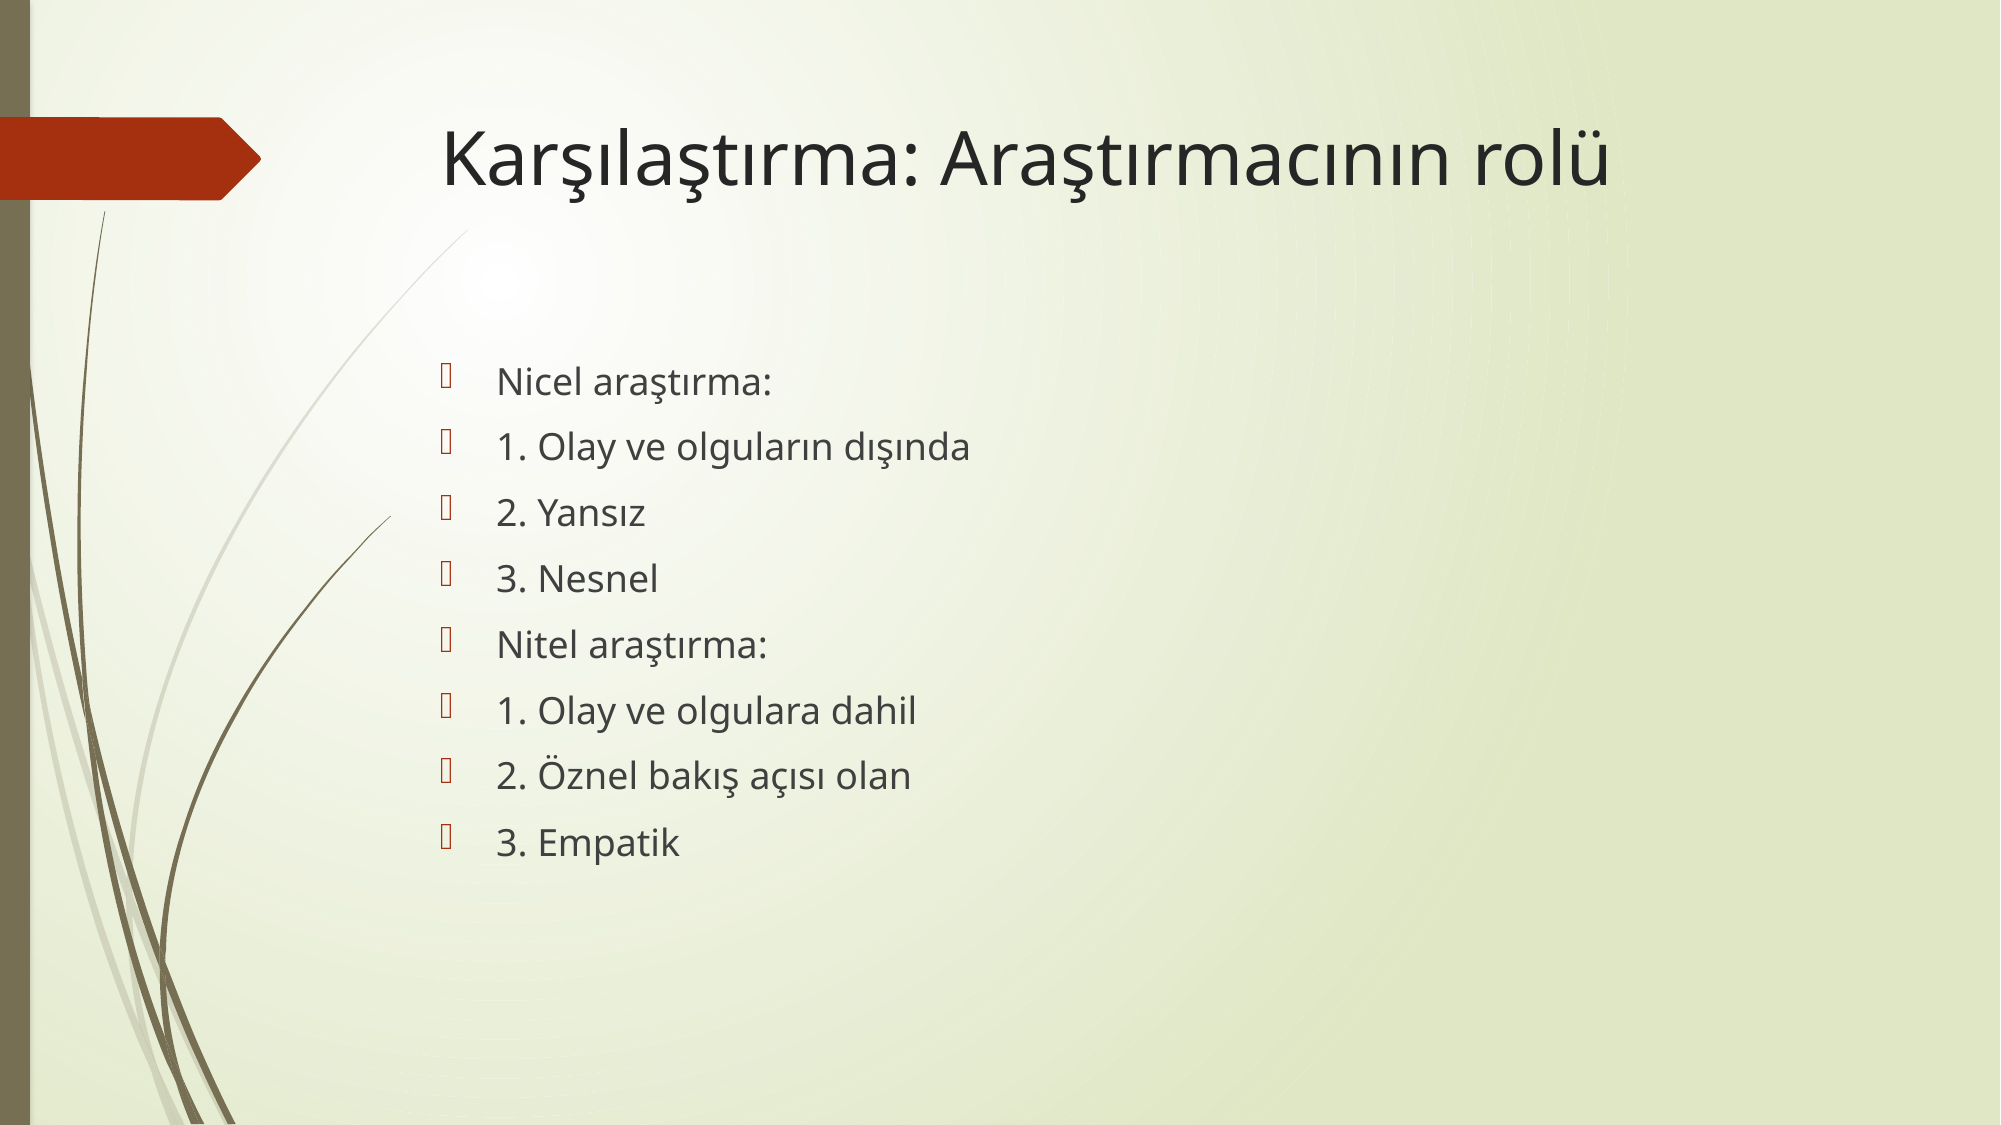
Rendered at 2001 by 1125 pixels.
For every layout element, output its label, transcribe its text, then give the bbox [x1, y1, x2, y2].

list Nicel araştırma: 1. Olay ve olguların dışında 2. Yansız 3. Nesnel Nitel araştırma: 1. Olay ve olgulara dahil 2. Öznel bakış açısı olan 3. Empatik [424, 350, 1888, 970]
title Karşılaştırma: Araştırmacının rolü [425, 102, 1888, 313]
